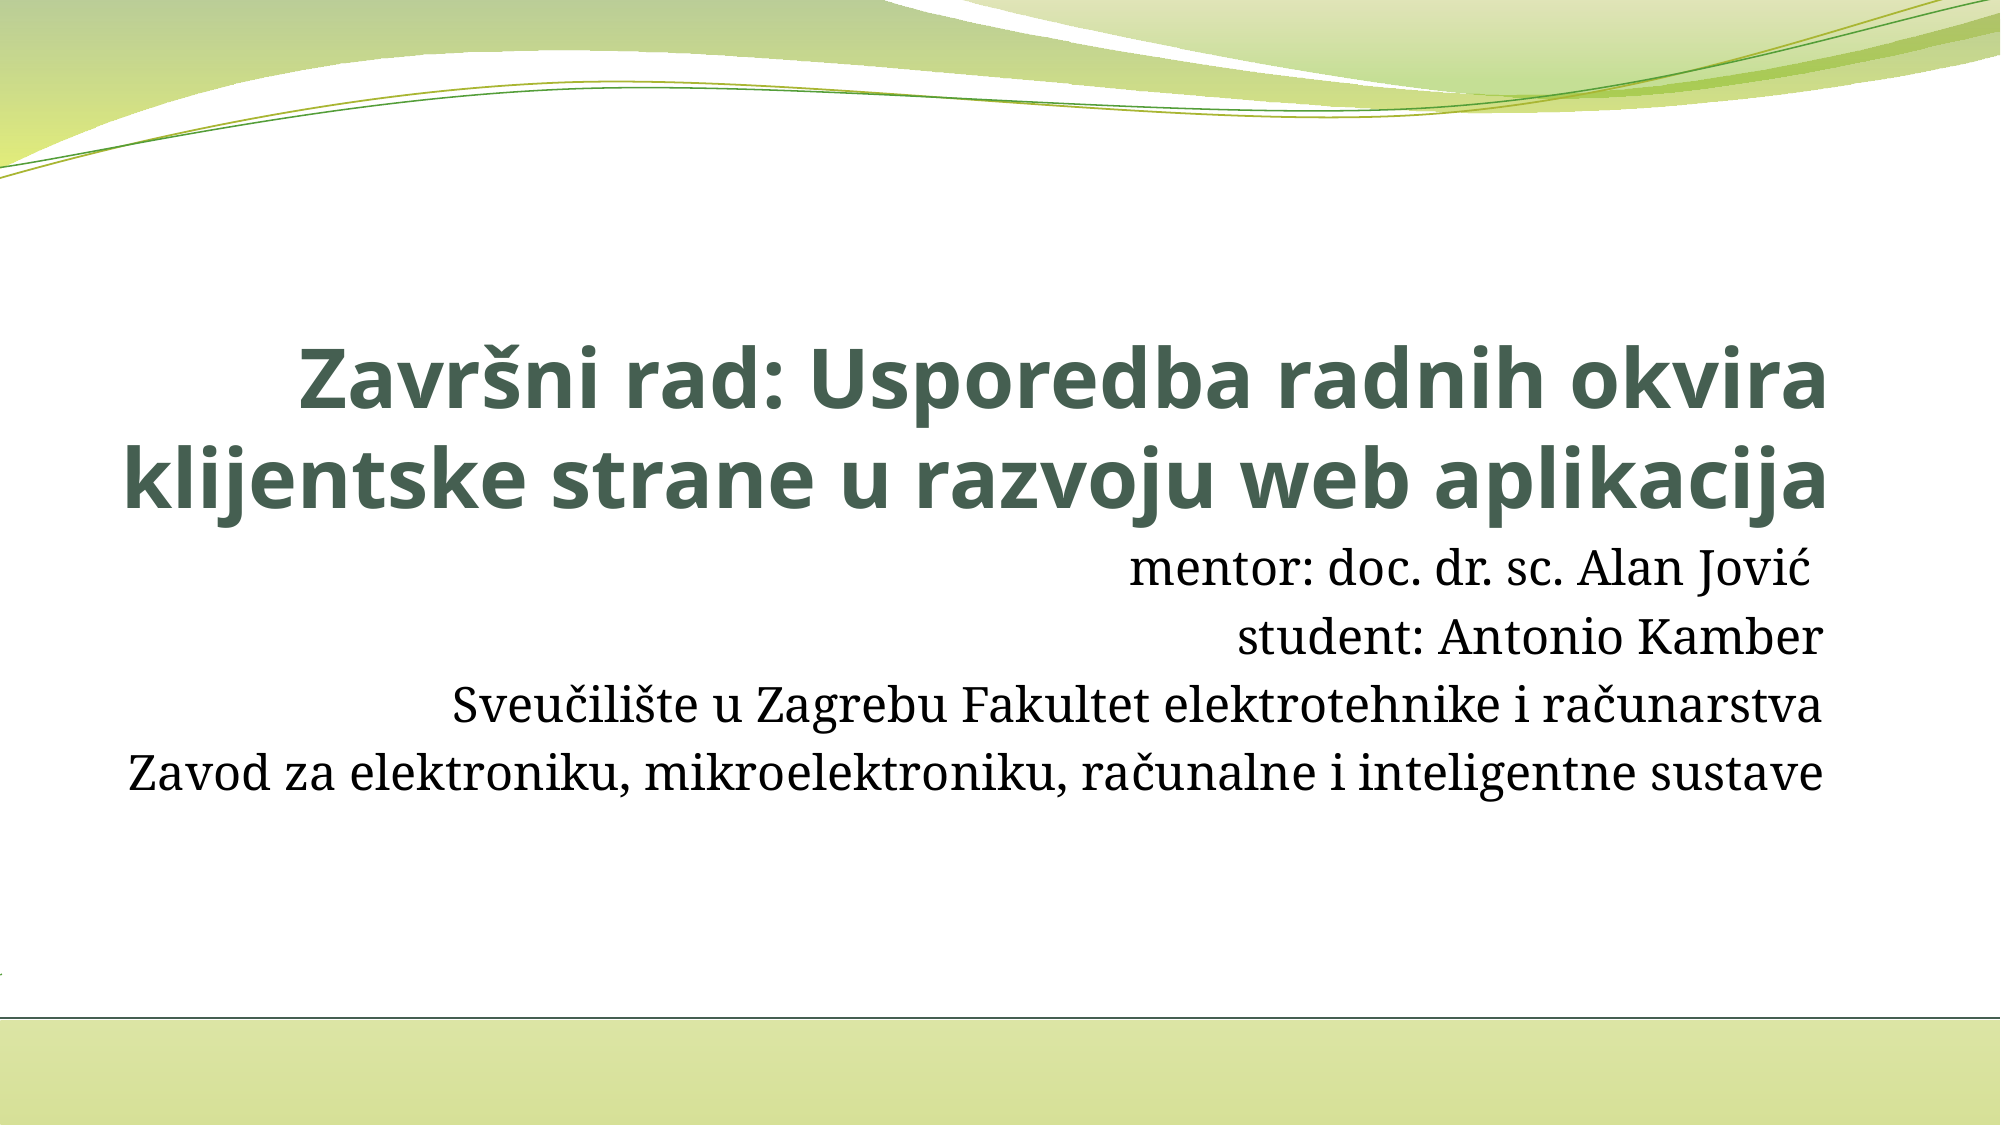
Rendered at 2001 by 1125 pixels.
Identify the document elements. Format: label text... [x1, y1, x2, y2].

subtitle mentor: doc. dr. sc. Alan Jović student: Antonio Kamber Sveučilište u Zagrebu Fakultet elektrotehnike i računarstva Zavod za elektroniku, mikroelektroniku, računalne i inteligentne sustave [116, 529, 1835, 818]
title Završni rad: Usporedba radnih okvira klijentske strane u razvoju web aplikacija [116, 224, 1834, 525]
